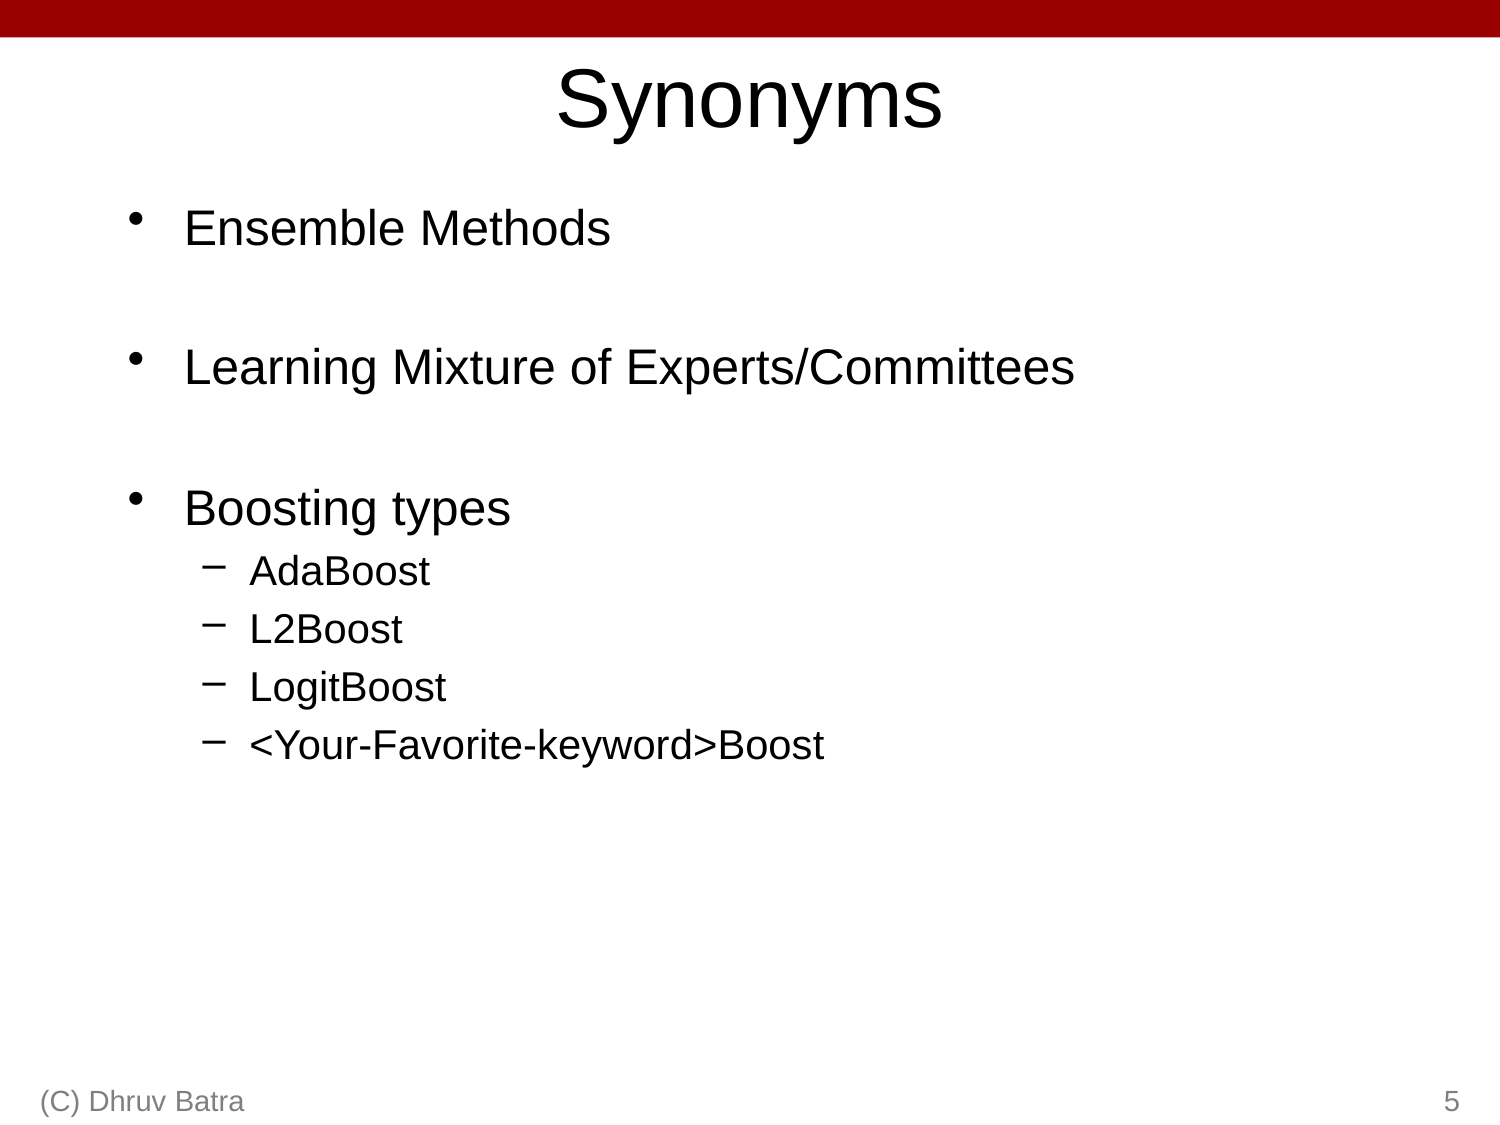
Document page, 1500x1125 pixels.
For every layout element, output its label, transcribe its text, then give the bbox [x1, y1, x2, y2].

footer (C) Dhruv Batra [24, 1049, 501, 1125]
title Synonyms [112, 37, 1388, 151]
list Ensemble Methods Learning Mixture of Experts/Committees Boosting types AdaBoost L2Boost LogitBoost <Your-Favorite-keyword>Boost [112, 187, 1388, 1051]
slide_number 5 [1162, 1049, 1476, 1125]
